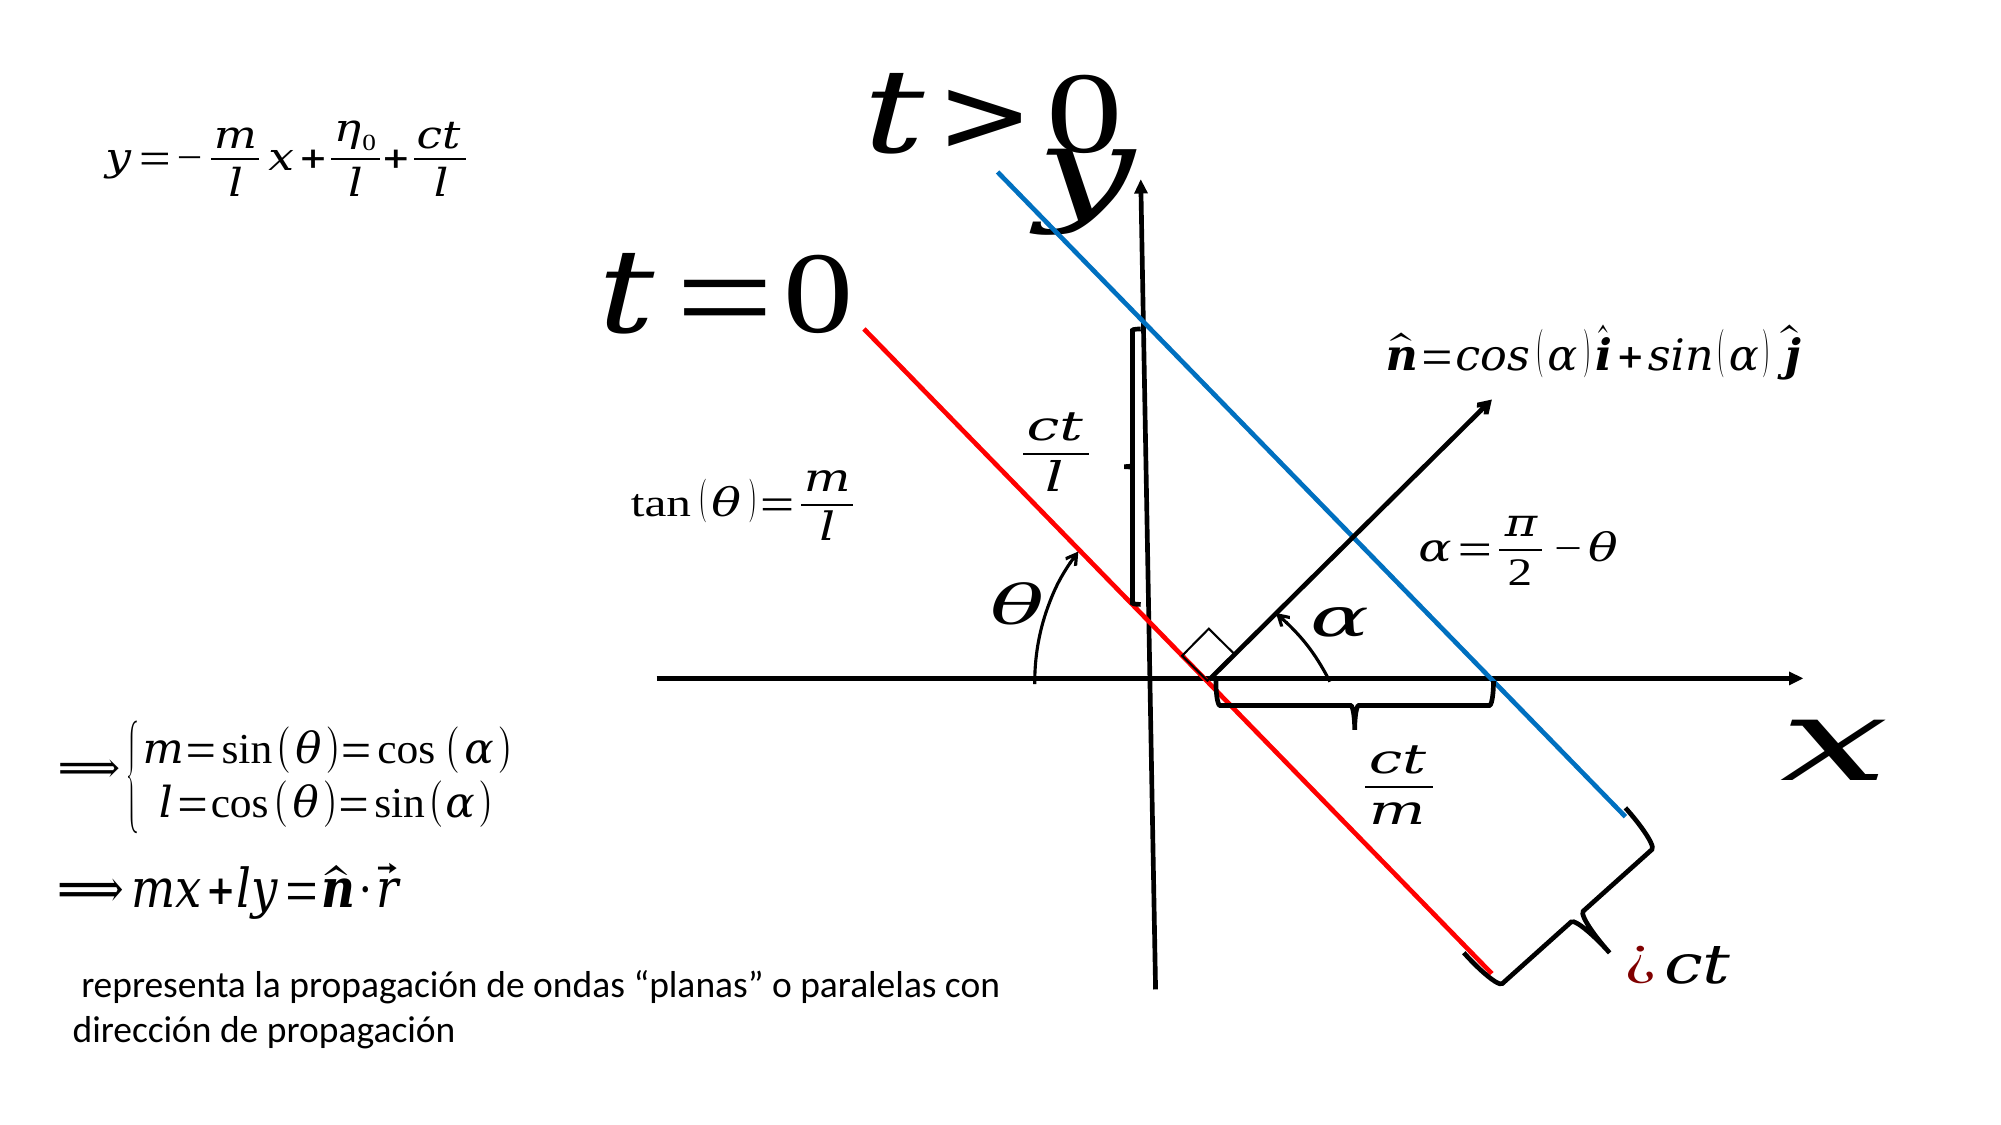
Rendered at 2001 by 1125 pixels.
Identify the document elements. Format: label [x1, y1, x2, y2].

text_box [937, 564, 1373, 954]
text_box [1468, 867, 1737, 997]
text_box [598, 50, 1894, 990]
text_box [1190, 399, 1492, 679]
text_box [1215, 681, 1494, 835]
text_box [1373, 835, 1425, 895]
text_box [984, 477, 1190, 564]
